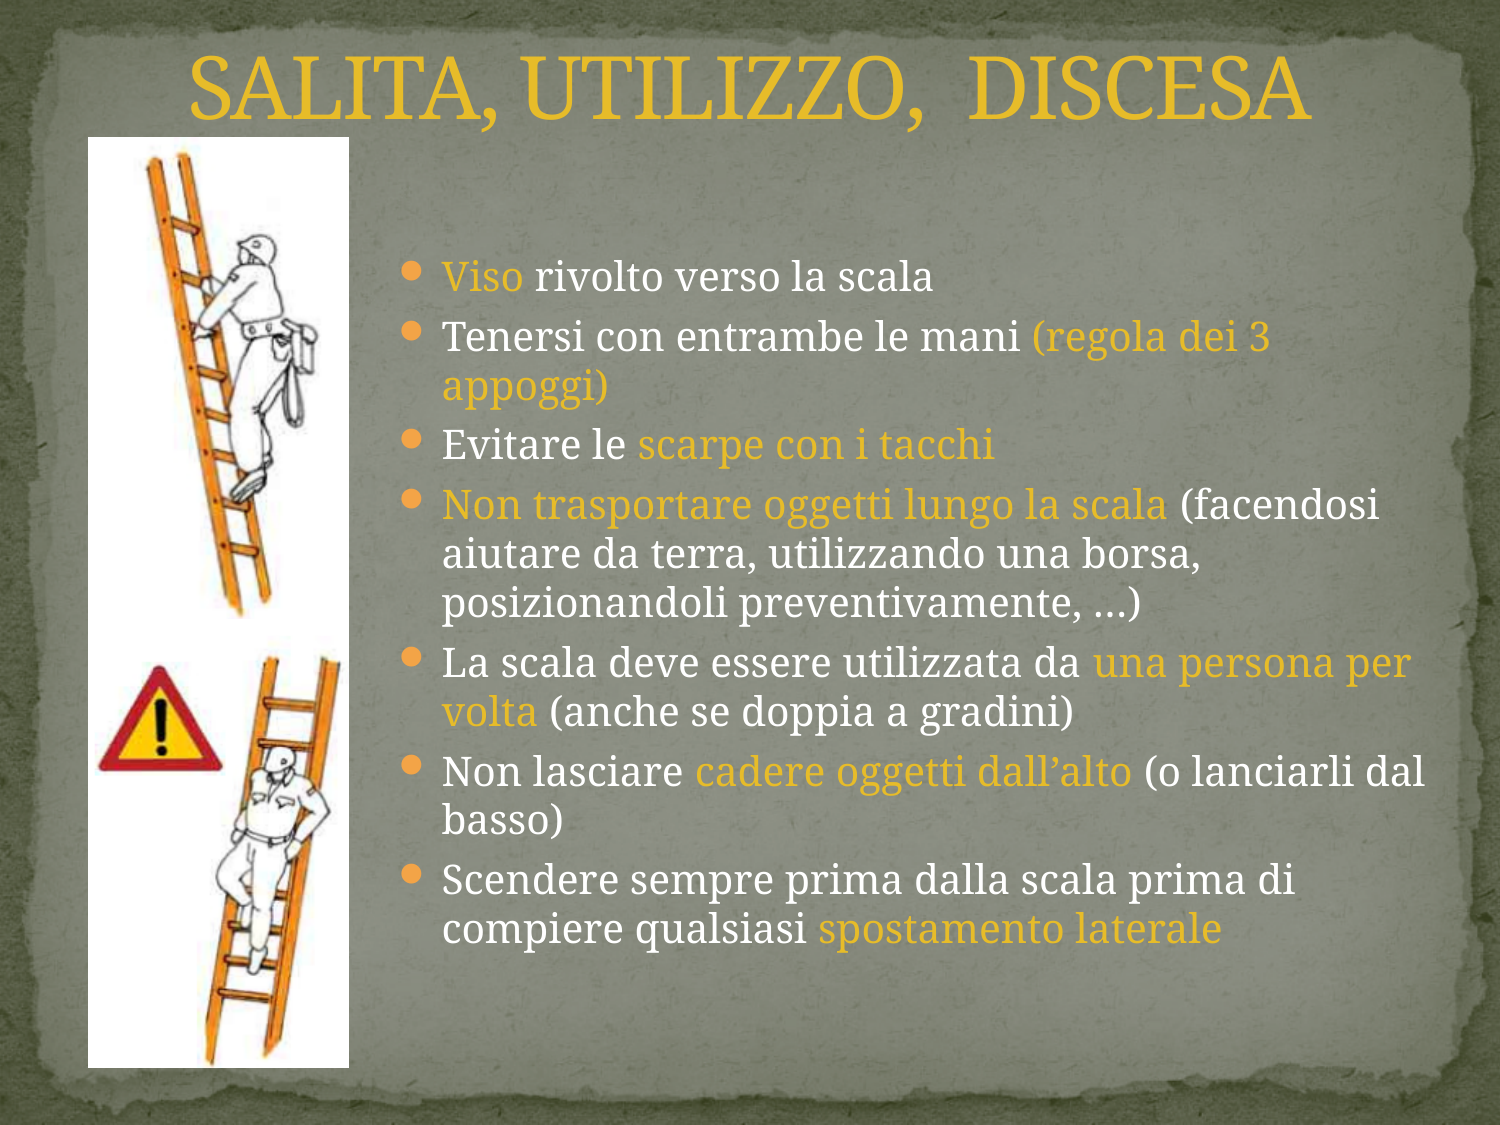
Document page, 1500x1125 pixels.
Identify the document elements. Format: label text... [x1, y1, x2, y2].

text_box SALITA, UTILIZZO, DISCESA [41, 24, 1459, 149]
picture [88, 137, 349, 1068]
text_box Viso rivolto verso la scala Tenersi con entrambe le mani (regola dei 3 appoggi) Evitare le scarpe con i tacchi Non trasportare oggetti lungo la scala (facendosi aiutare da terra, utilizzando una borsa, posizionandoli preventivamente, …) La scala deve essere utilizzata da una persona per volta (anche se doppia a gradini) Non lasciare cadere oggetti dall’alto (o lanciarli dal basso) Scendere sempre prima dalla scala prima di compiere qualsiasi spostamento laterale [383, 243, 1449, 967]
